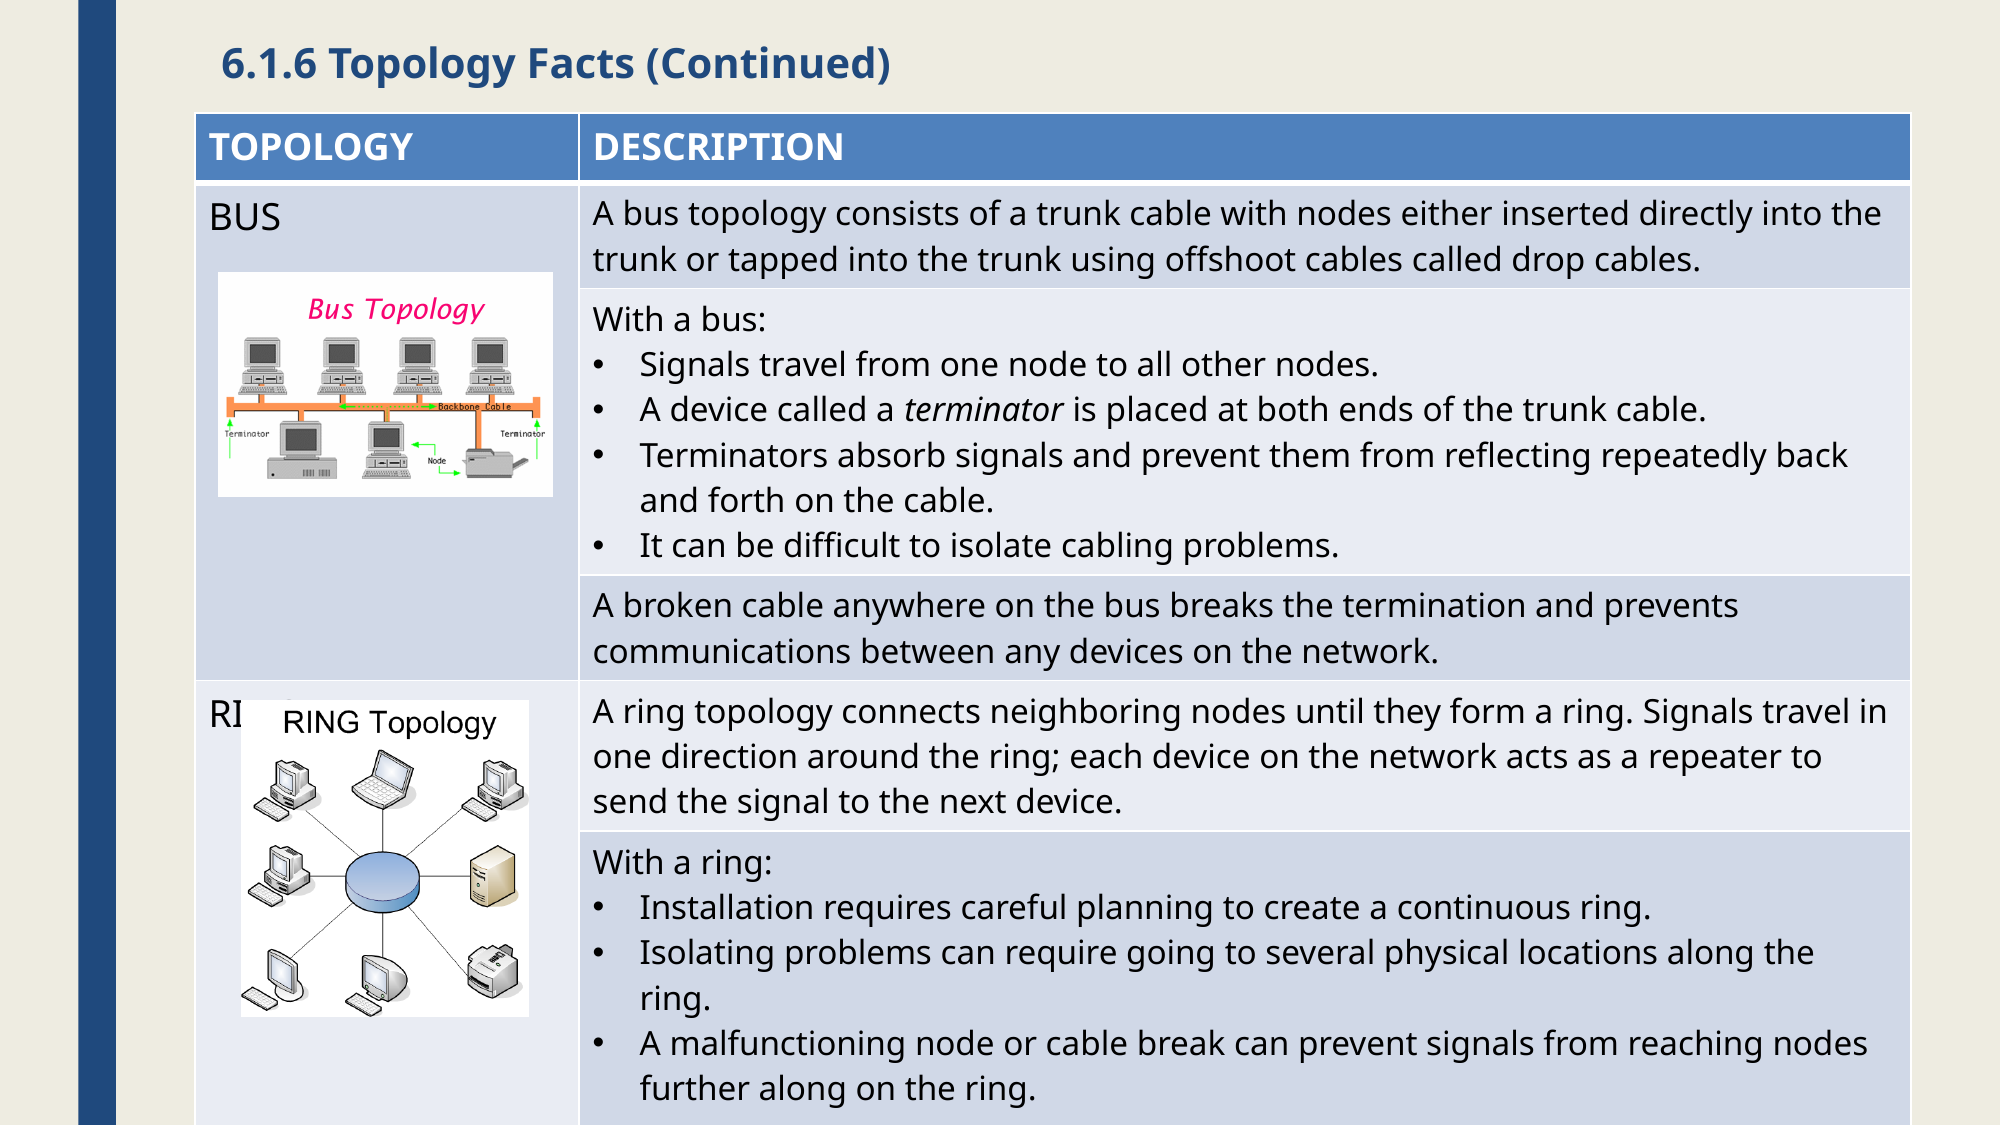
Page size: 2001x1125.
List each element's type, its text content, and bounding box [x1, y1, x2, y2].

title 6.1.6 Topology Facts (Continued) [206, 35, 1782, 112]
picture [217, 272, 553, 497]
picture [241, 700, 529, 1017]
table_cell A bus topology consists of a trunk cable with nodes either inserted directly into the trunk or tapped into the trunk using offshoot cables called drop cables. [580, 186, 1910, 288]
table_header DESCRIPTION [580, 114, 1910, 180]
table_cell RING [196, 681, 578, 1125]
table_cell With a bus: Signals travel from one node to all other nodes. A device called a terminator is placed at both ends of the trunk cable. Terminators absorb signals and prevent them from reflecting repeatedly back and forth on the cable. It can be difficult to isolate cabling problems. [580, 289, 1910, 574]
table_cell A broken cable anywhere on the bus breaks the termination and prevents communications between any devices on the network. [580, 576, 1910, 680]
table_header TOPOLOGY [196, 114, 578, 180]
table_cell BUS [196, 186, 578, 680]
table_cell With a ring: Installation requires careful planning to create a continuous ring. Isolating problems can require going to several physical locations along the ring. A malfunctioning node or cable break can prevent signals from reaching nodes further along on the ring. [580, 832, 1910, 1125]
table_cell A ring topology connects neighboring nodes until they form a ring. Signals travel in one direction around the ring; each device on the network acts as a repeater to send the signal to the next device. [580, 681, 1910, 830]
